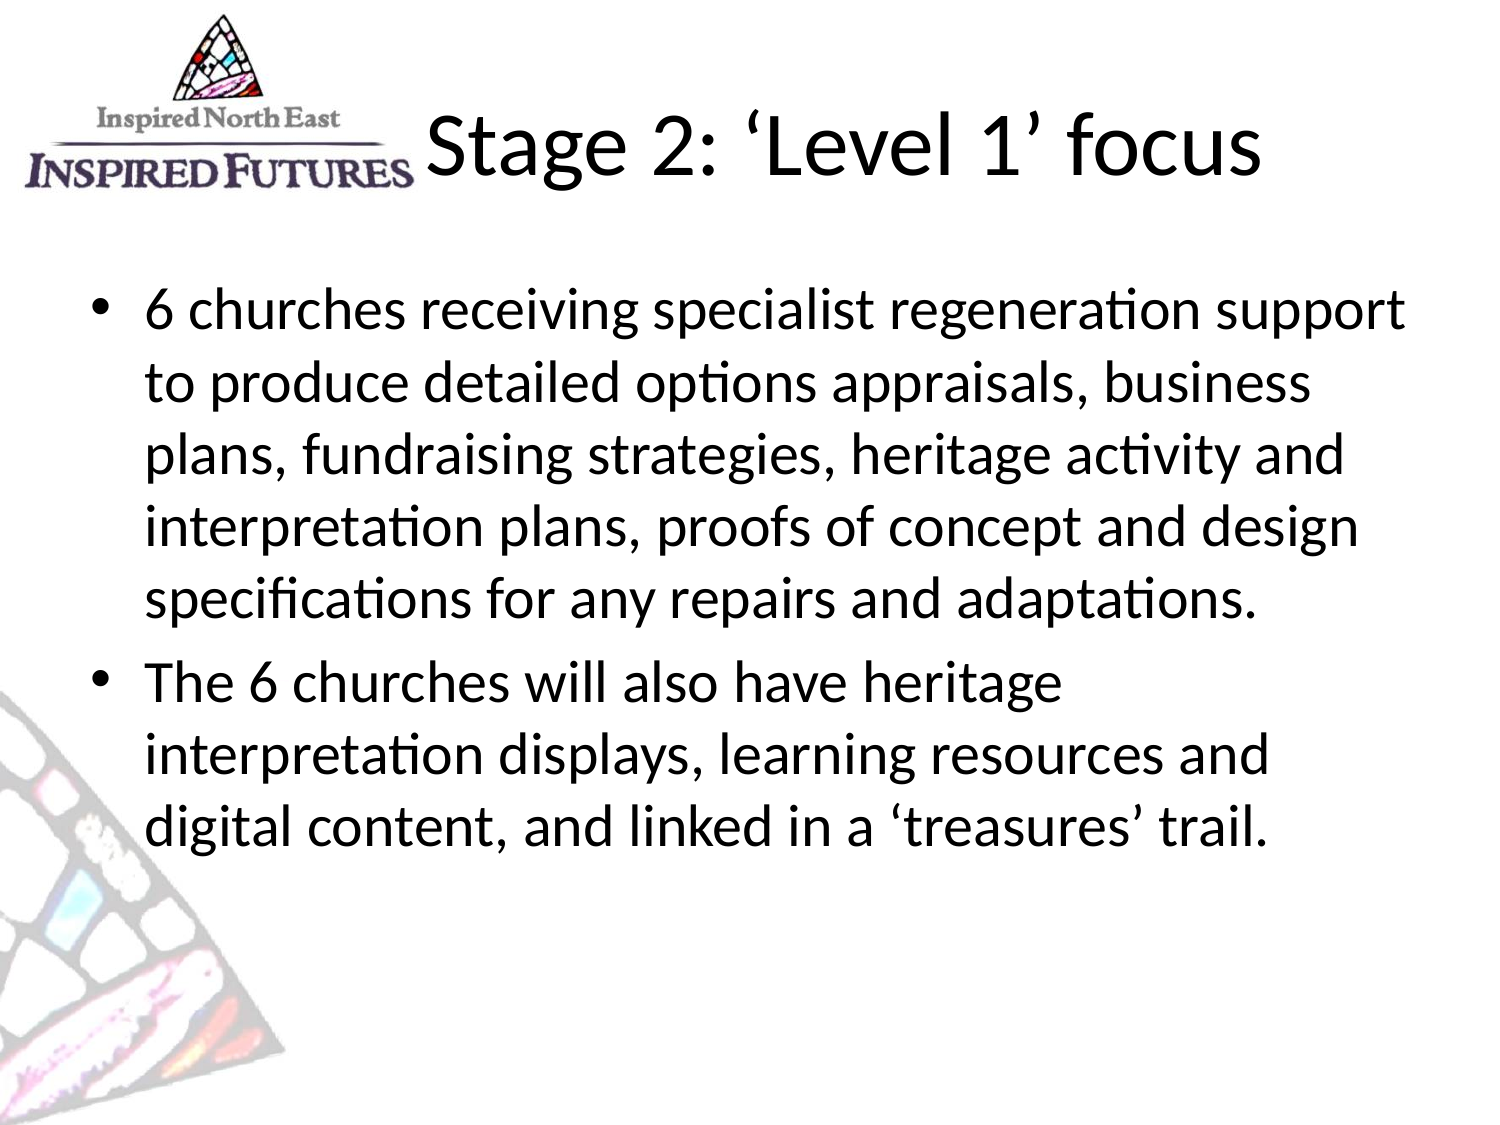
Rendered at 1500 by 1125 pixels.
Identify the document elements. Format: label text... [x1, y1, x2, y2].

list 6 churches receiving specialist regeneration support to produce detailed options appraisals, business plans, fundraising strategies, heritage activity and interpretation plans, proofs of concept and design specifications for any repairs and adaptations. The 6 churches will also have heritage interpretation displays, learning resources and digital content, and linked in a ‘treasures’ trail. [75, 262, 1425, 941]
picture [17, 10, 422, 197]
title Stage 2: ‘Level 1’ focus [265, 45, 1425, 233]
picture [0, 680, 289, 1125]
